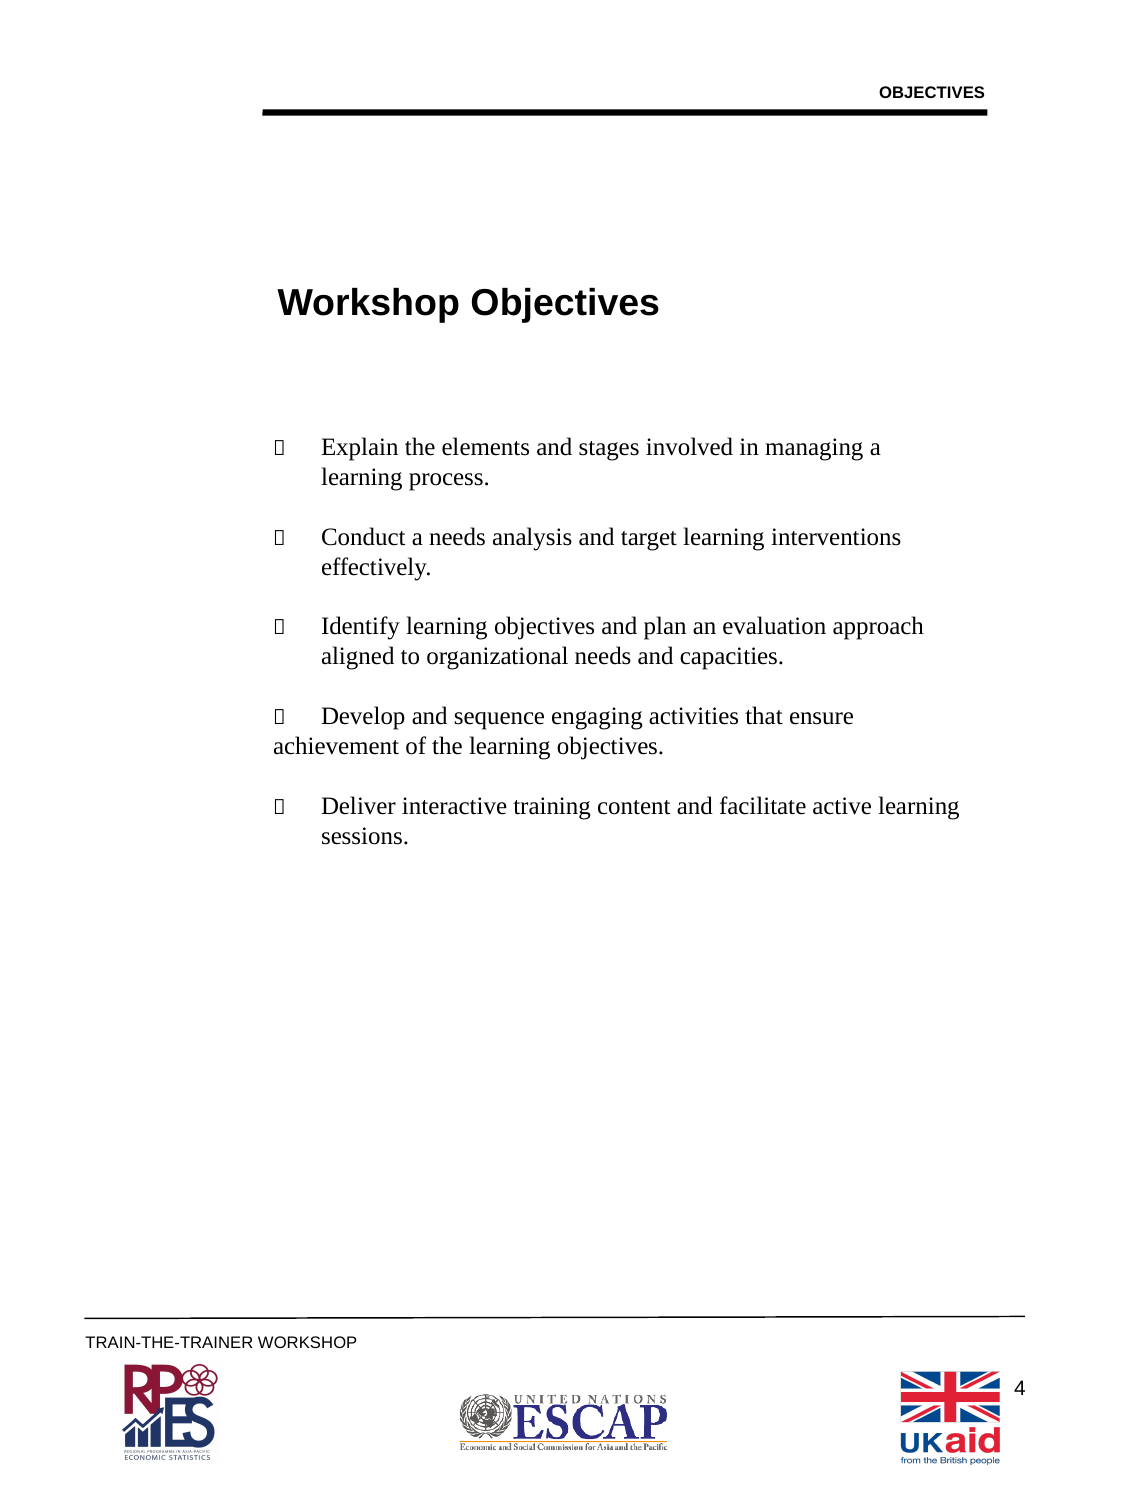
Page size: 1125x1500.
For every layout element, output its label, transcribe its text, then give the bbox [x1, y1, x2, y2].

text_box  Explain the elements and stages involved in managing a learning process.  Conduct a needs analysis and target learning interventions effectively.  Identify learning objectives and plan an evaluation approach aligned to organizational needs and capacities.  Develop and sequence engaging activities that ensure achievement of the learning objectives.  Deliver interactive training content and facilitate active learning sessions. [258, 422, 978, 917]
title Workshop Objectives [262, 287, 888, 313]
picture [454, 1383, 671, 1455]
slide_number 4 [806, 1366, 1041, 1467]
text_box OBJECTIVES [650, 74, 1000, 110]
picture [120, 1362, 221, 1463]
